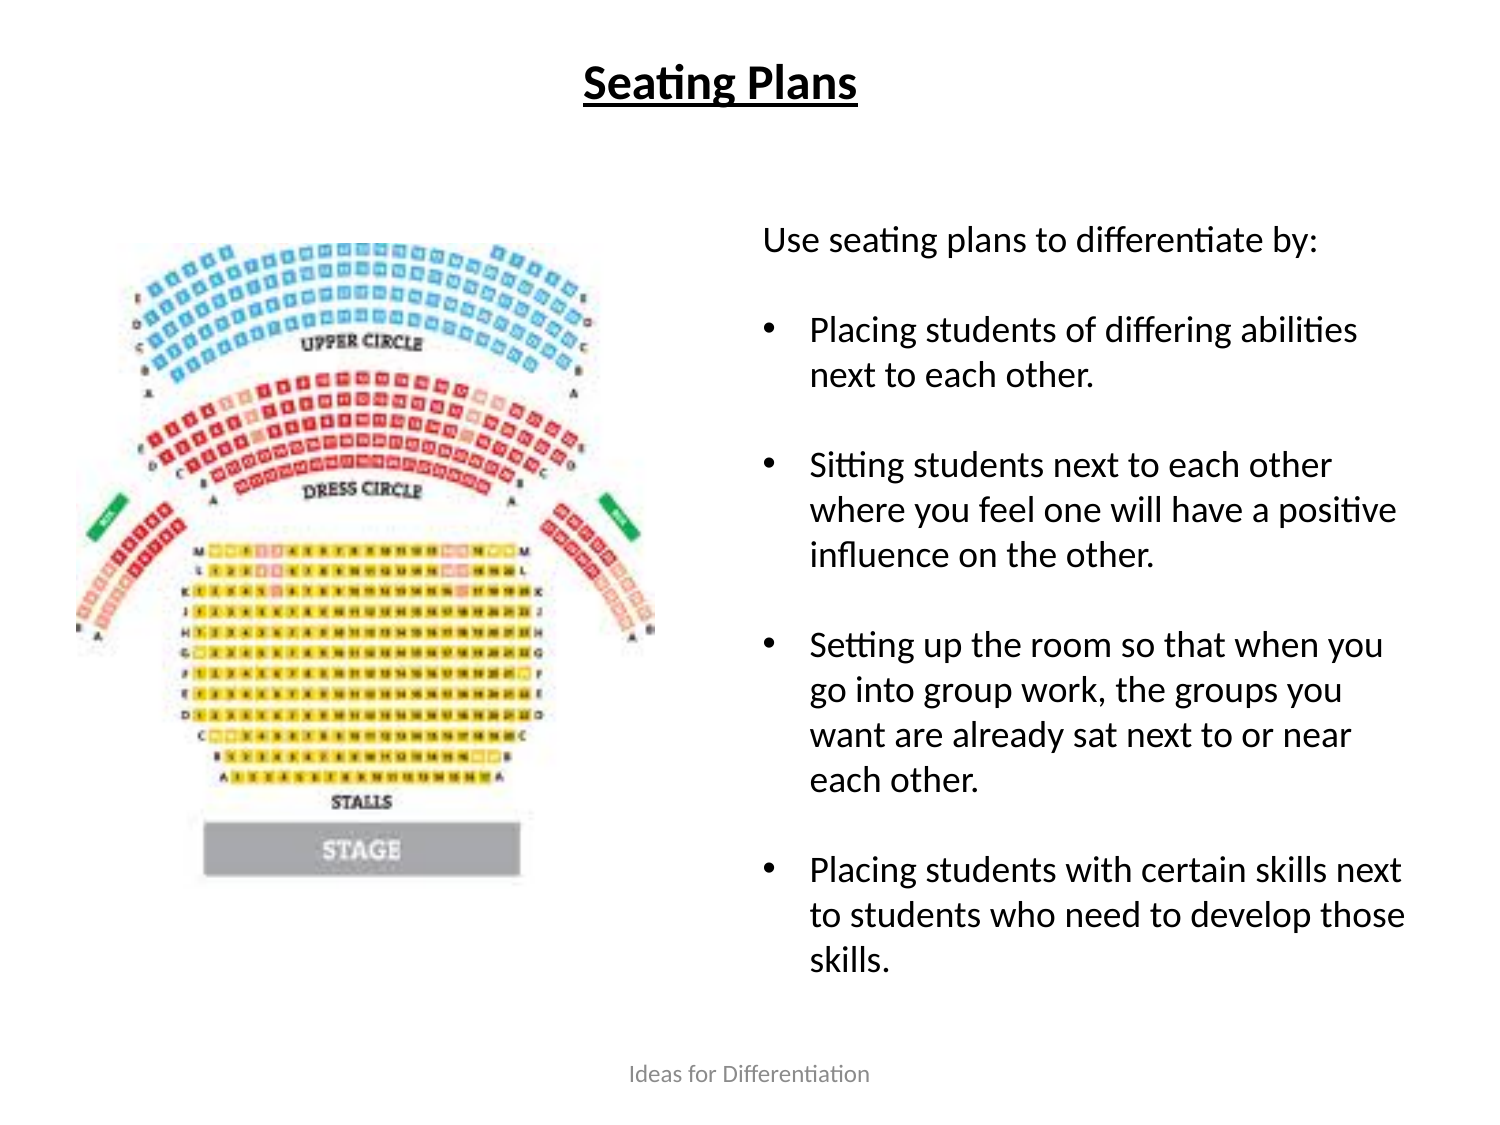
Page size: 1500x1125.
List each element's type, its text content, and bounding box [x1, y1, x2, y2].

picture [76, 243, 655, 890]
text_box Seating Plans [218, 42, 1223, 118]
text_box Use seating plans to differentiate by: Placing students of differing abilities next to each other. Sitting students next to each other where you feel one will have a positive influence on the other. Setting up the room so that when you go into group work, the groups you want are already sat next to or near each other. Placing students with certain skills next to students who need to develop those skills. [747, 208, 1433, 988]
footer Ideas for Differentiation [512, 1042, 988, 1103]
